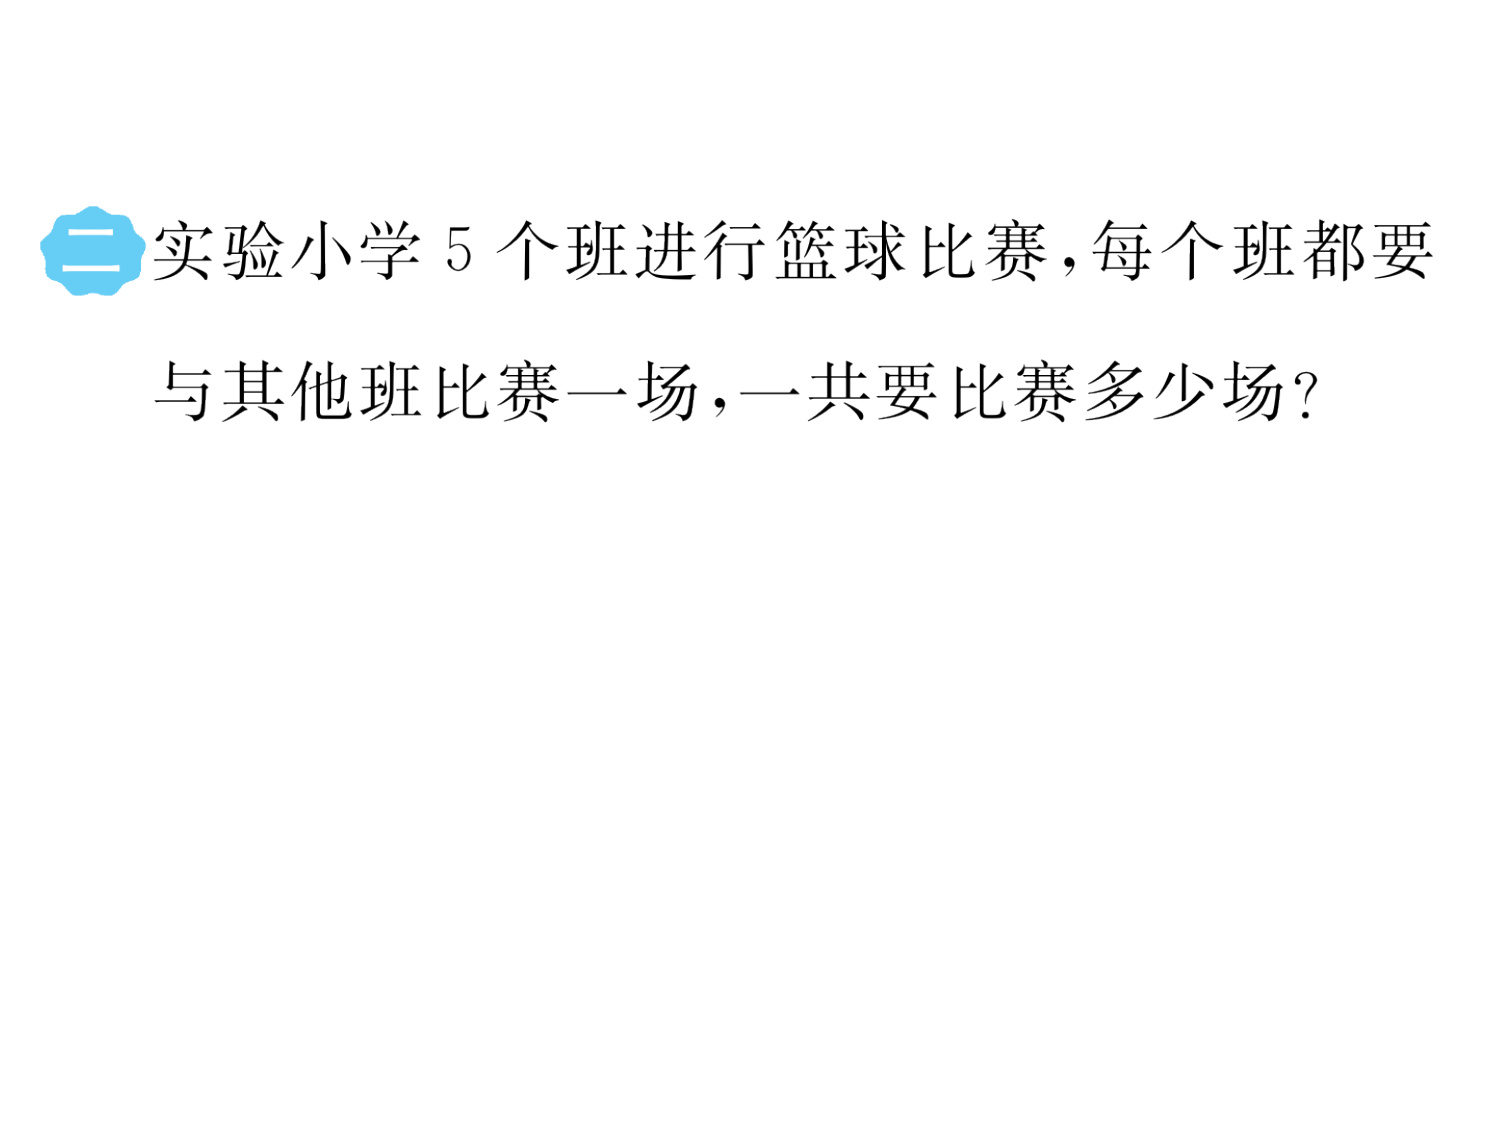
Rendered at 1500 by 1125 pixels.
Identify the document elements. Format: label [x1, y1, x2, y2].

picture [35, 177, 1453, 573]
